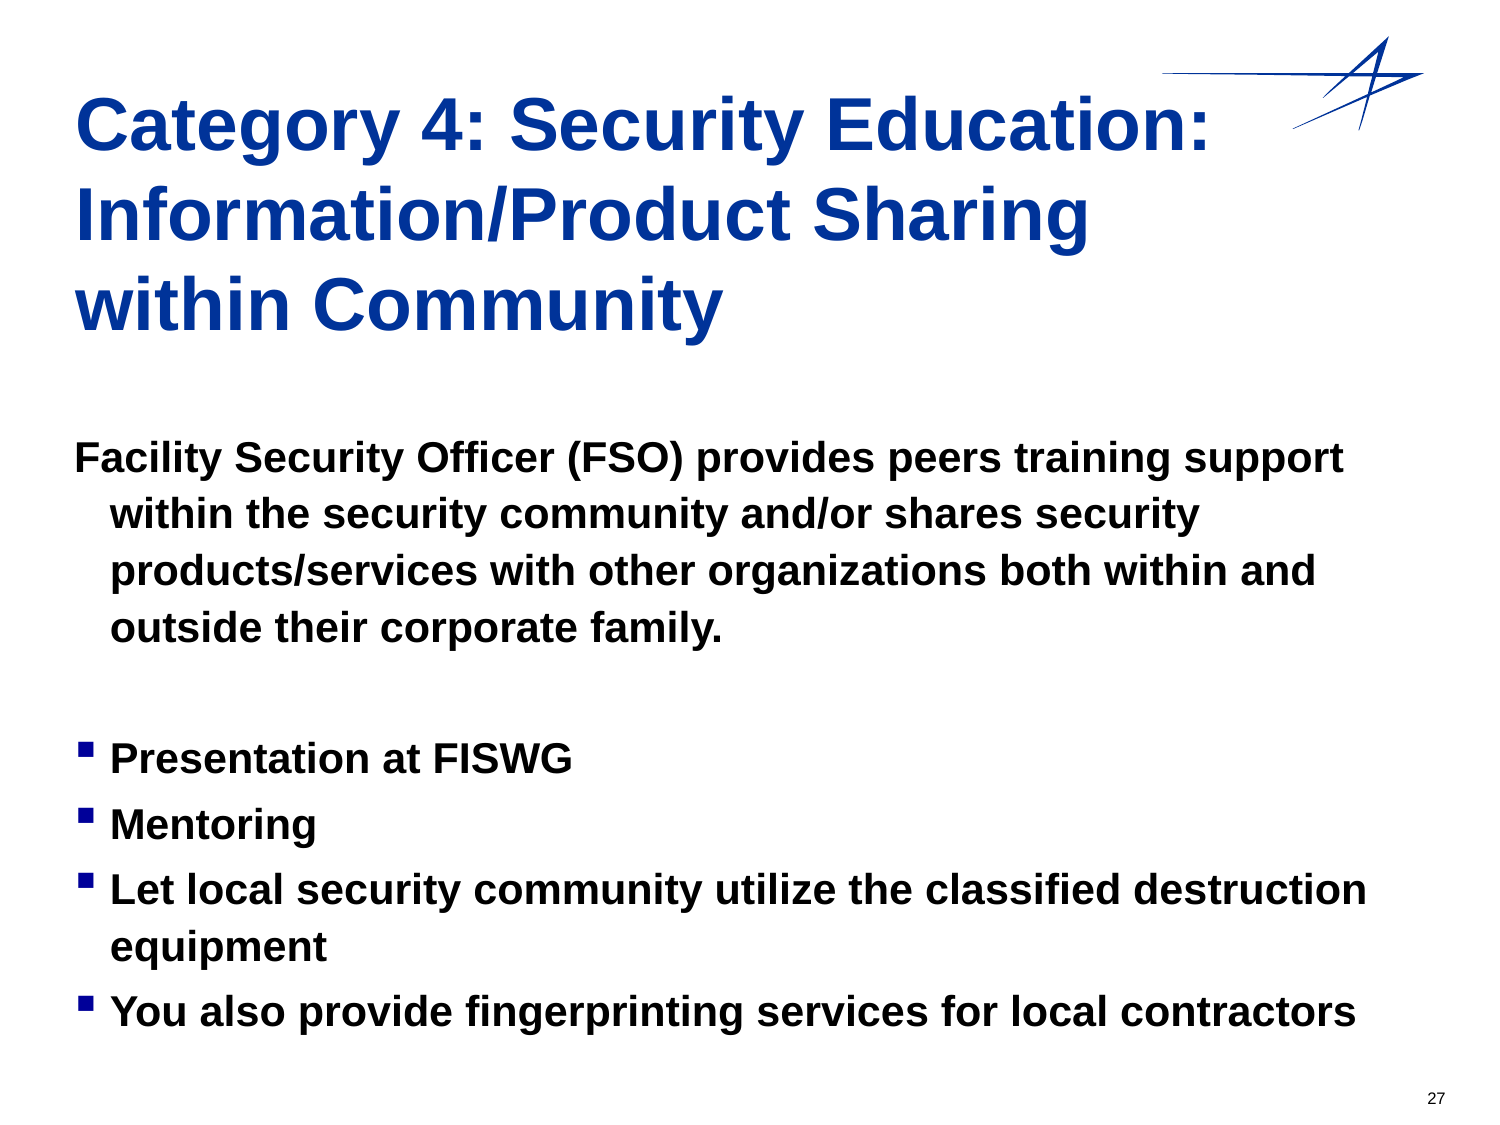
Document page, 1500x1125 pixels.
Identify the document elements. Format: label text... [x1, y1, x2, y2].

list Facility Security Officer (FSO) provides peers training support within the security community and/or shares security products/services with other organizations both within and outside their corporate family. Presentation at FISWG Mentoring Let local security community utilize the classified destruction equipment You also provide fingerprinting services for local contractors [73, 423, 1424, 1040]
title Category 4: Security Education: Information/Product Sharing within Community [75, 74, 1276, 163]
